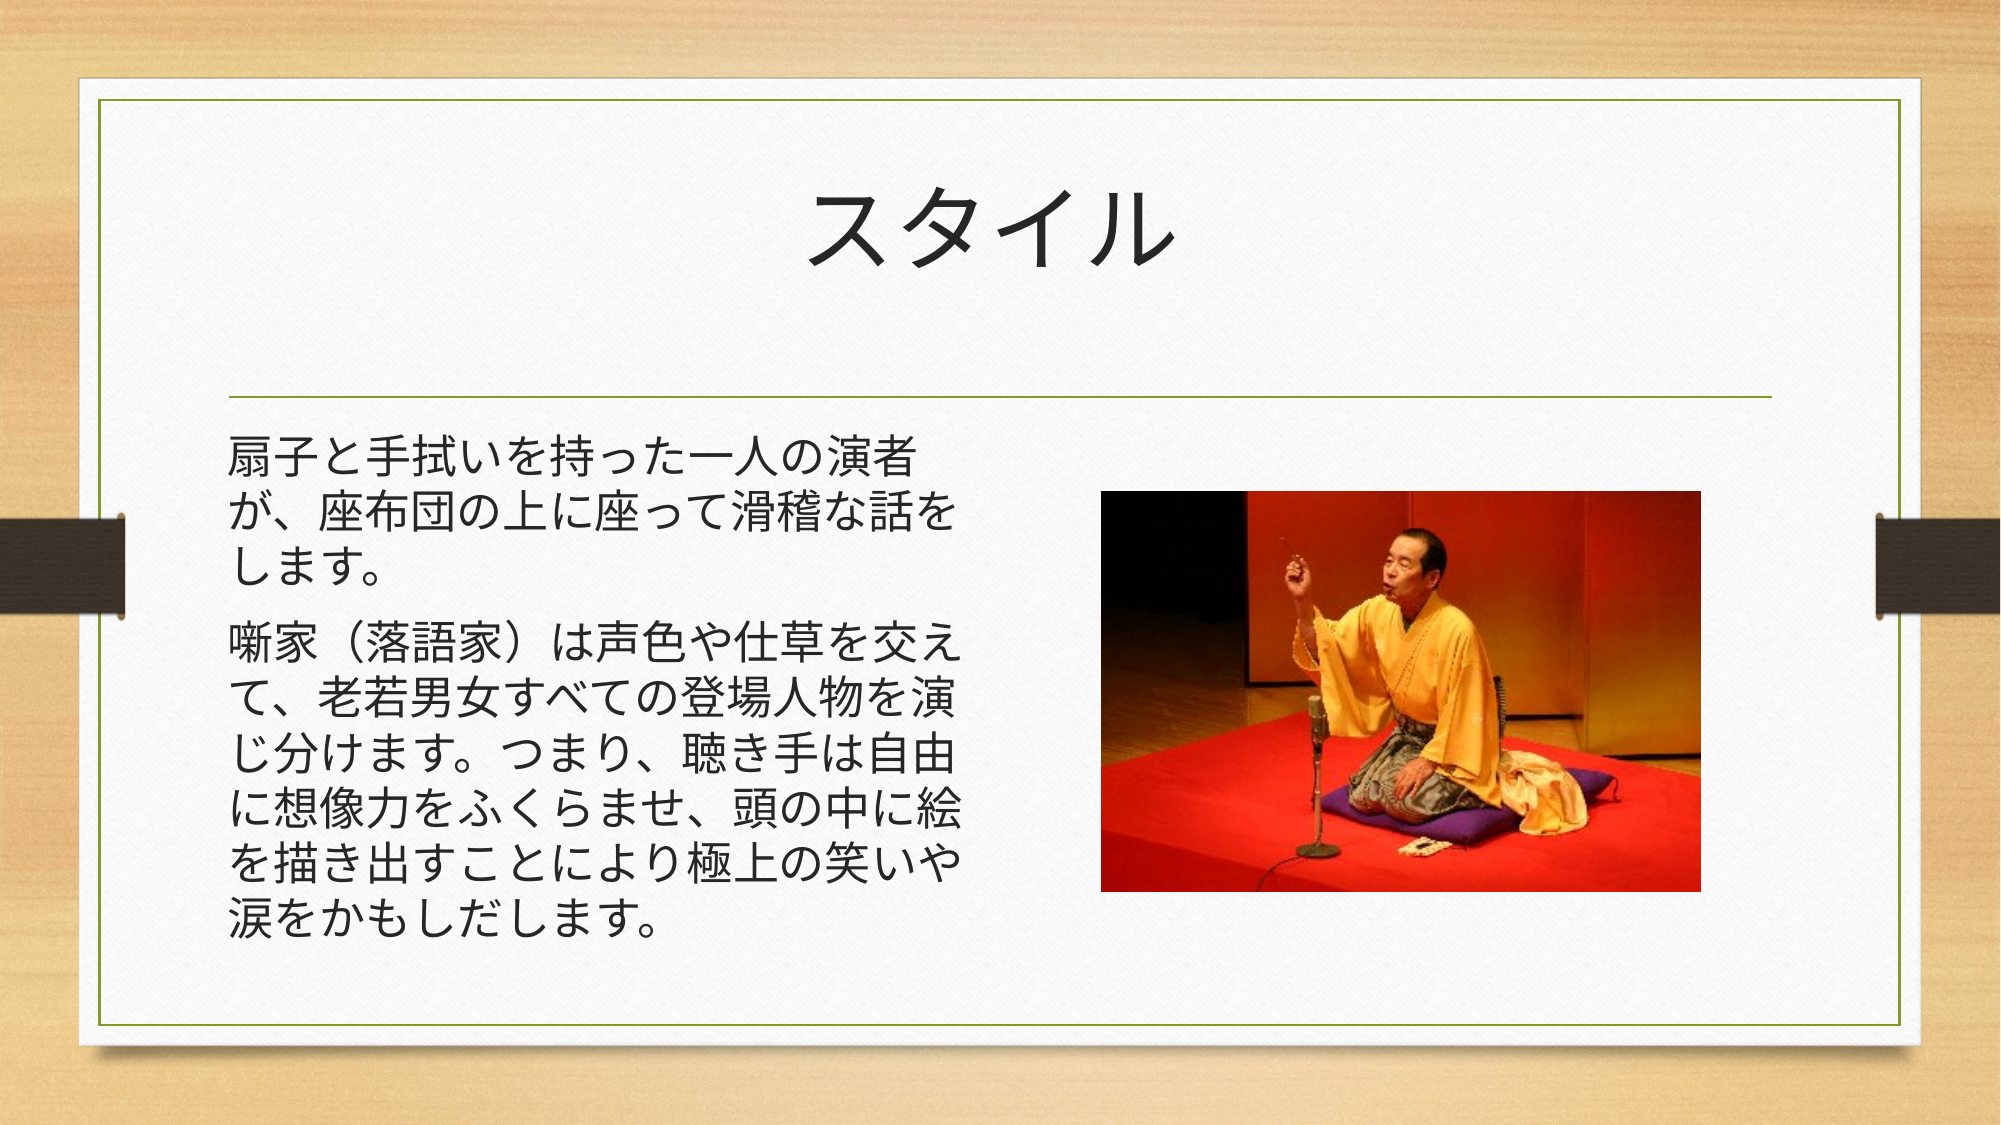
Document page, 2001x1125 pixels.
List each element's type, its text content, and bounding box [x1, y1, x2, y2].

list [1100, 491, 1702, 892]
list 扇子と手拭いを持った一人の演者が、座布団の上に座って滑稽な話をします。 噺家（落語家）は声色や仕草を交えて、老若男女すべての登場人物を演じ分けます。つまり、聴き手は自由に想像力をふくらませ、頭の中に絵を描き出すことにより極上の笑いや涙をかもしだします。 [212, 419, 988, 964]
picture [0, 0, 2001, 1125]
title スタイル [212, 160, 1788, 376]
